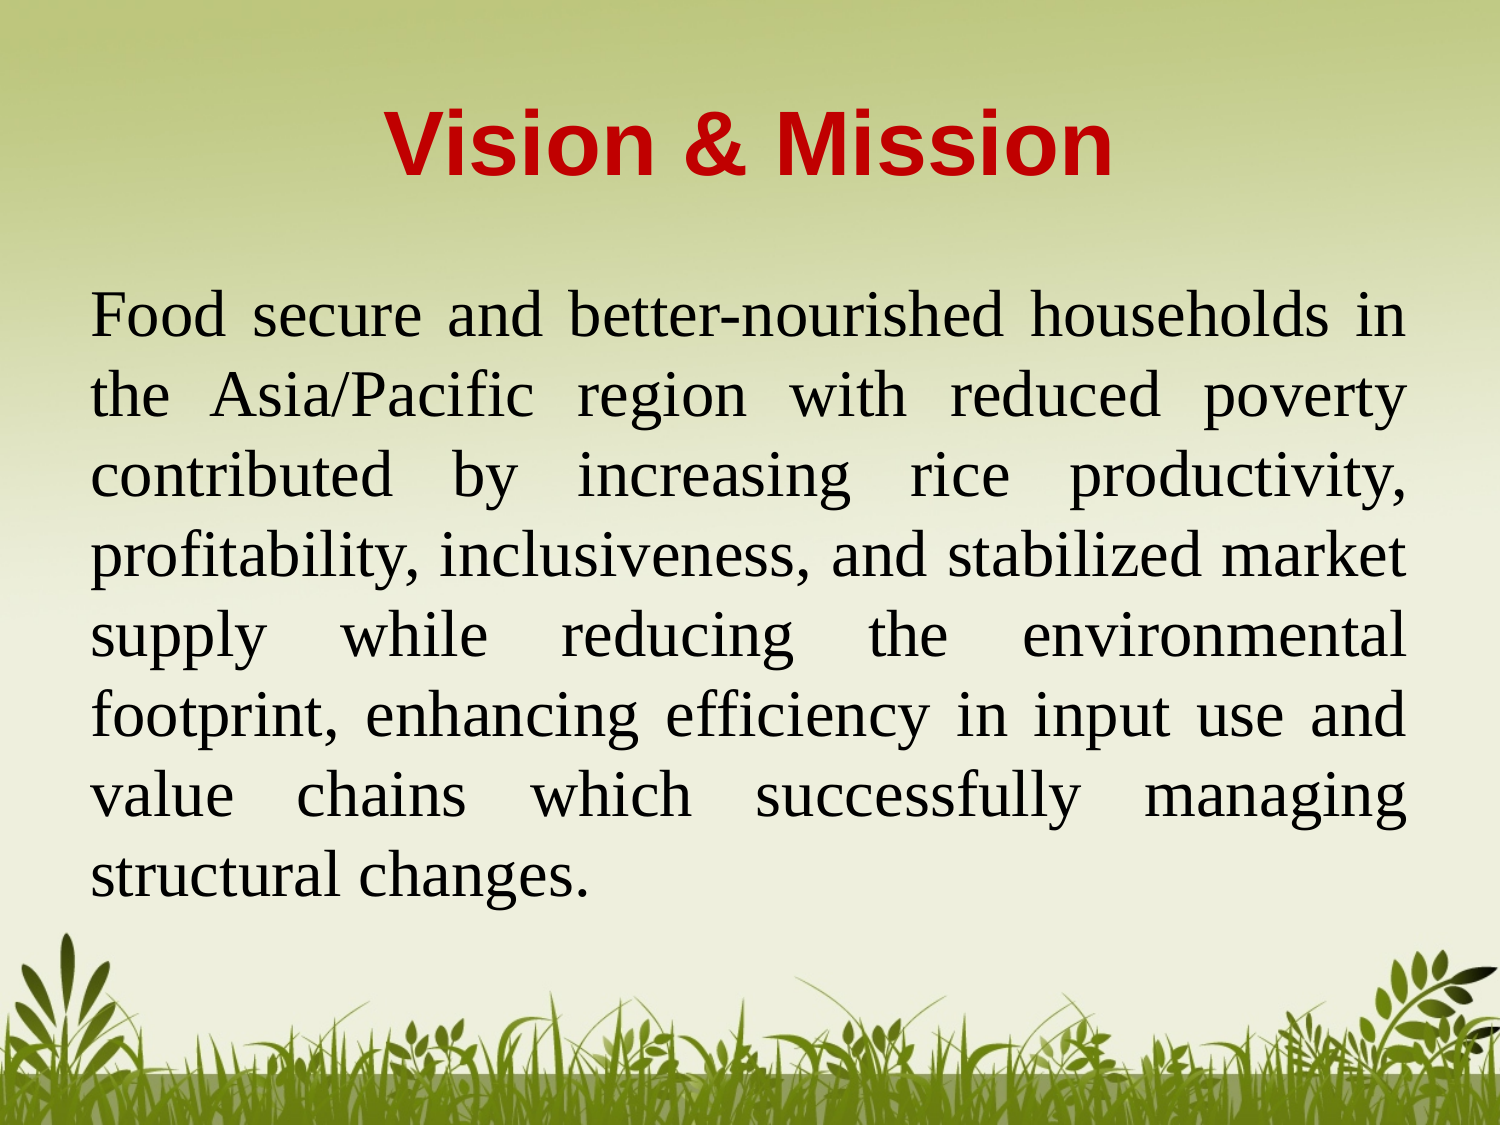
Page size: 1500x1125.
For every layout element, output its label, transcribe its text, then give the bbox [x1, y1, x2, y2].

title Vision & Mission [75, 45, 1425, 233]
list Food secure and better-nourished households in the Asia/Pacific region with reduced poverty contributed by increasing rice productivity, profitability, inclusiveness, and stabilized market supply while reducing the environmental footprint, enhancing efficiency in input use and value chains which successfully managing structural changes. [75, 262, 1425, 1005]
picture [0, 0, 1500, 1125]
